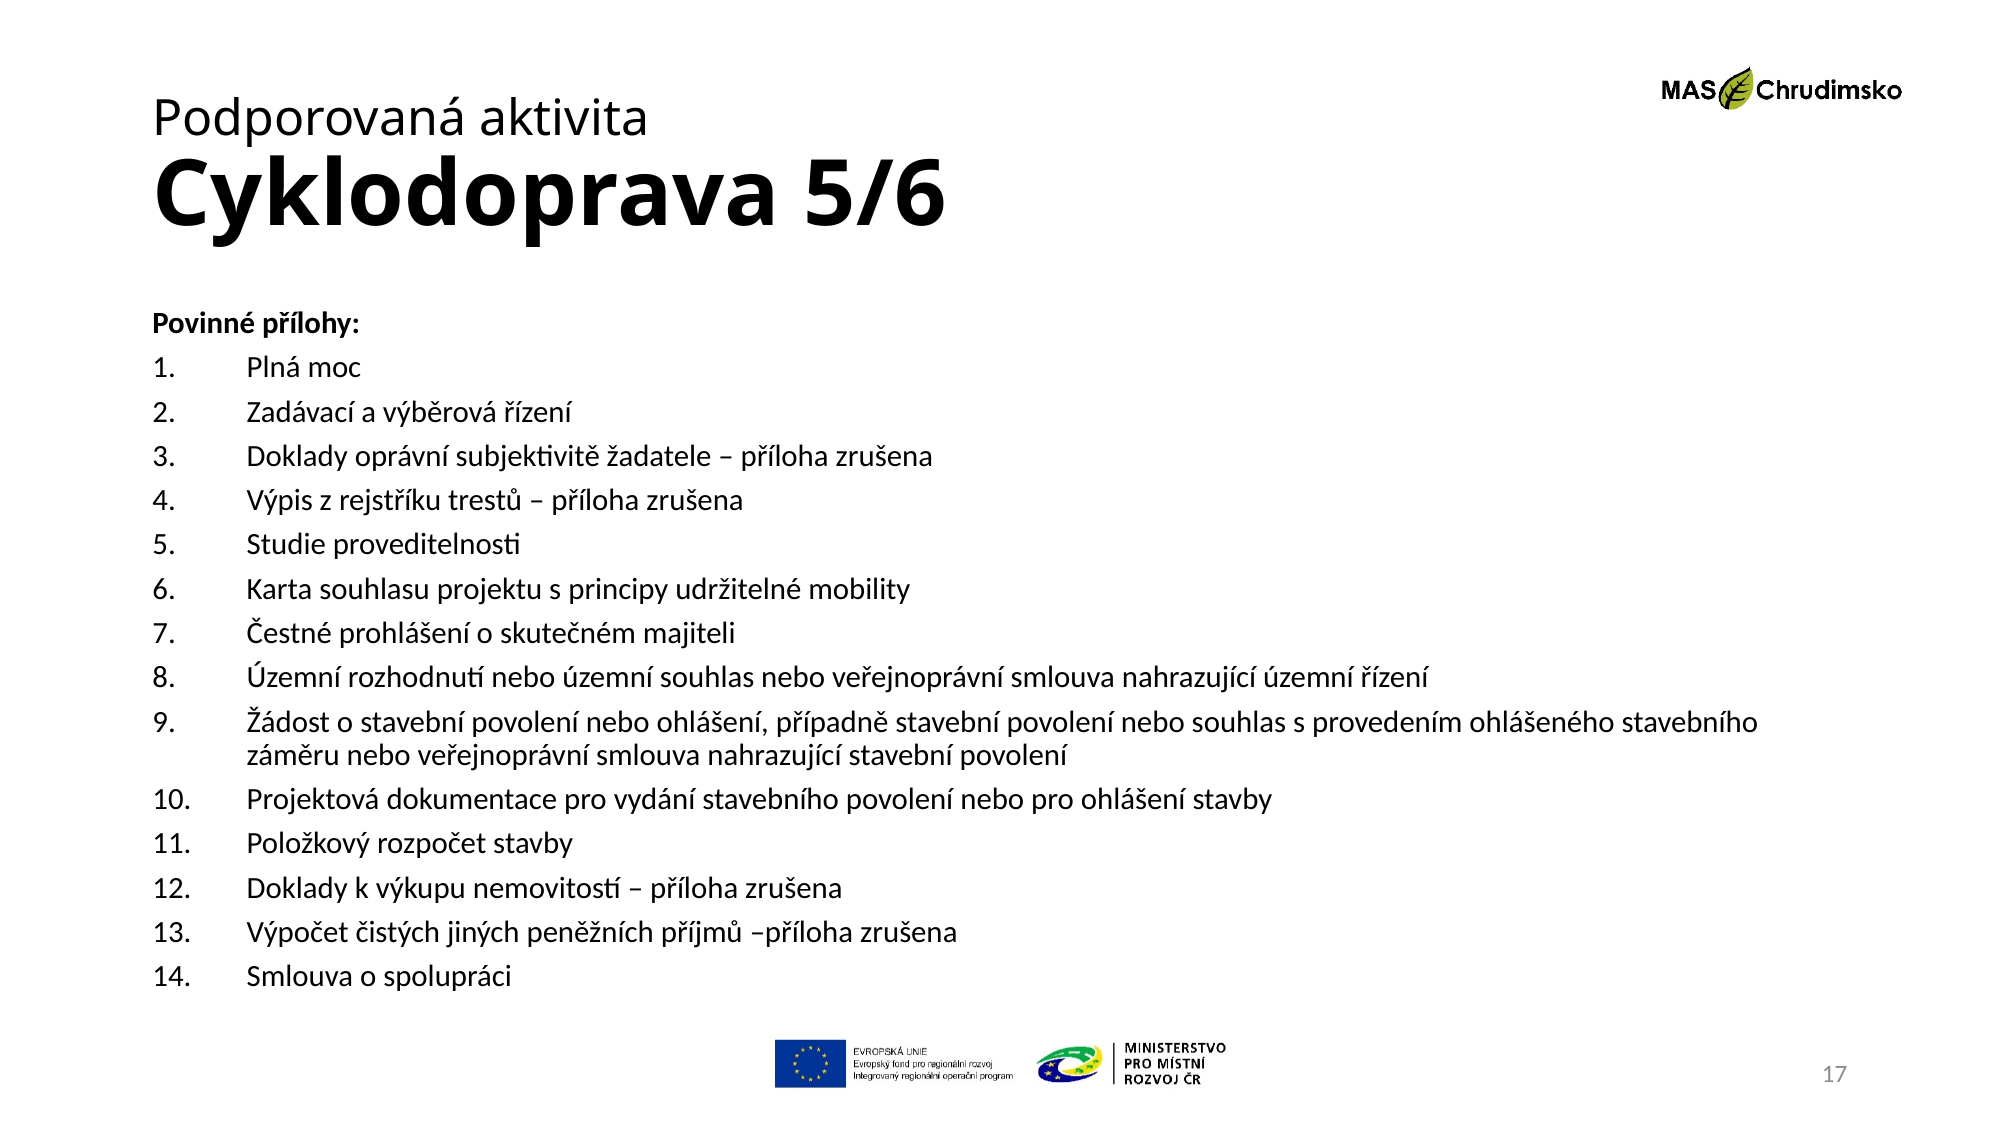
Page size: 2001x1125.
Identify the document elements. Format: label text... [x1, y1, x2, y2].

title Podporovaná aktivita Cyklodoprava 5/6 [137, 59, 1863, 278]
picture [1641, 59, 1922, 116]
slide_number 17 [1412, 1042, 1863, 1103]
picture [759, 1023, 1241, 1103]
list Povinné přílohy: Plná moc Zadávací a výběrová řízení Doklady oprávní subjektivitě žadatele – příloha zrušena Výpis z rejstříku trestů – příloha zrušena Studie proveditelnosti Karta souhlasu projektu s principy udržitelné mobility Čestné prohlášení o skutečném majiteli Územní rozhodnutí nebo územní souhlas nebo veřejnoprávní smlouva nahrazující územní řízení Žádost o stavební povolení nebo ohlášení, případně stavební povolení nebo souhlas s provedením ohlášeného stavebního záměru nebo veřejnoprávní smlouva nahrazující stavební povolení Projektová dokumentace pro vydání stavebního povolení nebo pro ohlášení stavby Položkový rozpočet stavby Doklady k výkupu nemovitostí – příloha zrušena Výpočet čistých jiných peněžních příjmů –příloha zrušena Smlouva o spolupráci [137, 299, 1863, 1014]
